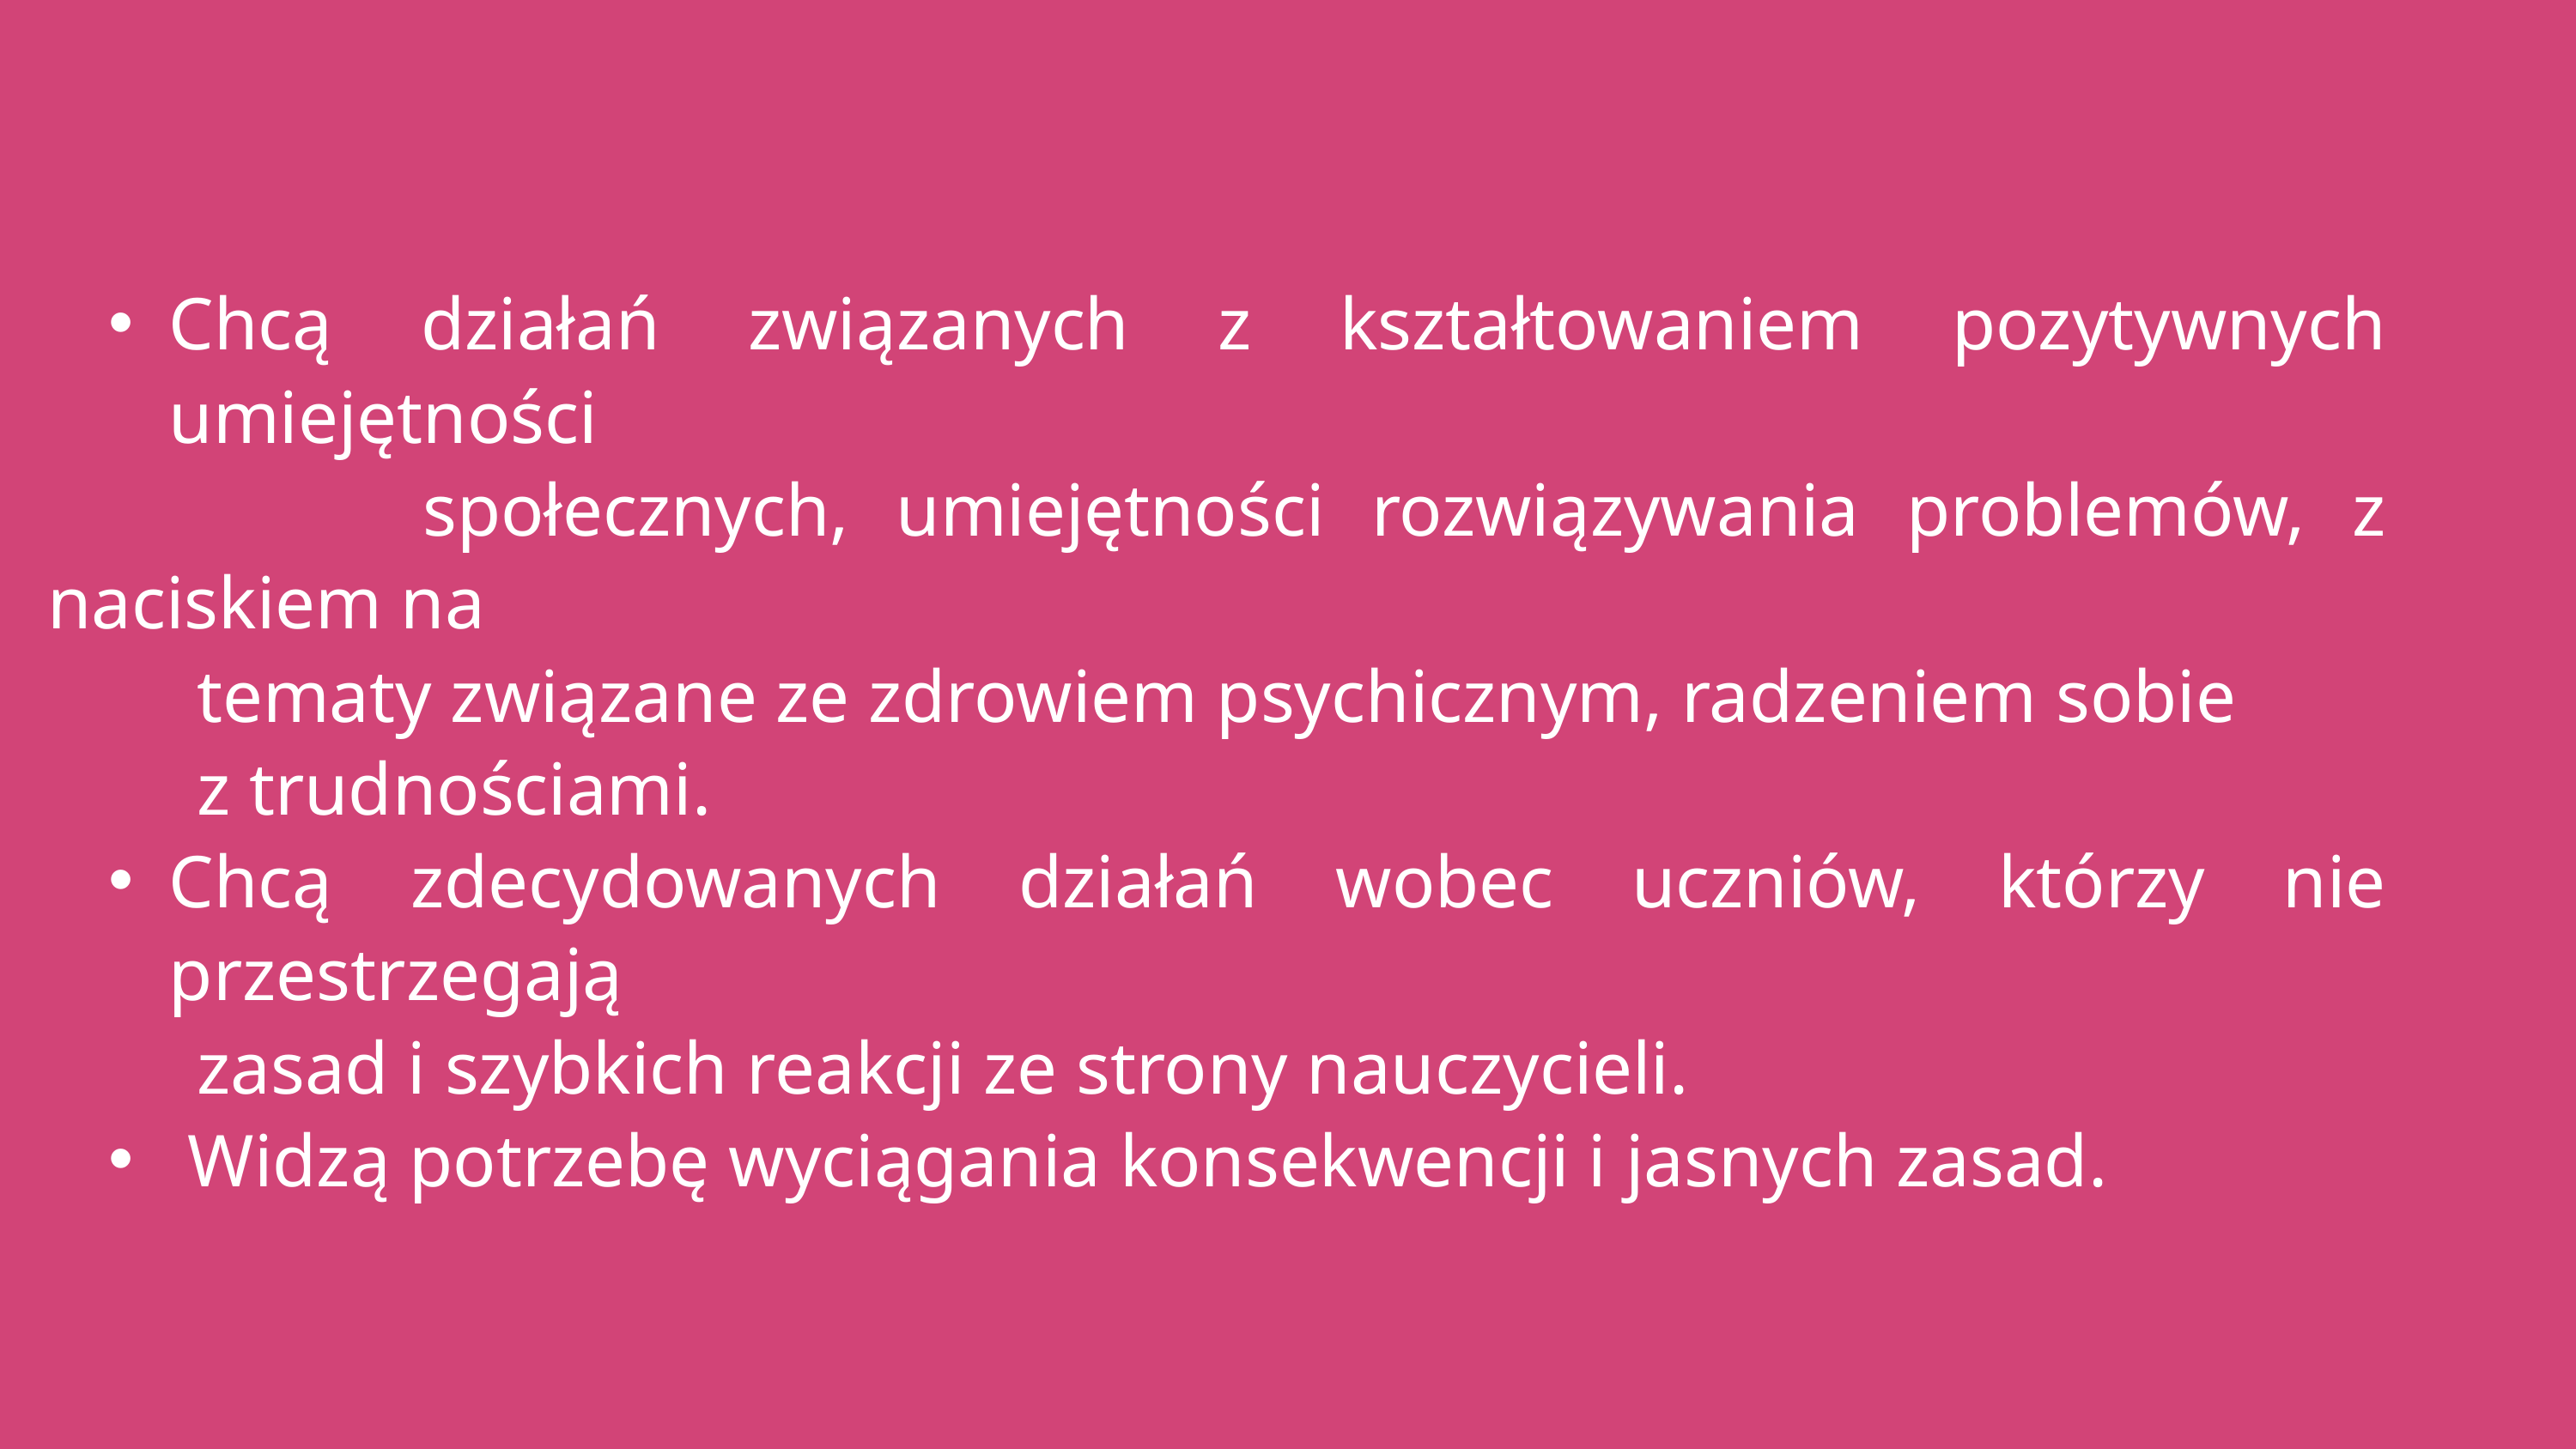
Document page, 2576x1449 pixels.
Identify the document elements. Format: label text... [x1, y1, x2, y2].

text_box Chcą działań związanych z kształtowaniem pozytywnych umiejętności społecznych, umiejętności rozwiązywania problemów, z naciskiem na tematy związane ze zdrowiem psychicznym, radzeniem sobie z trudnościami. Chcą zdecydowanych działań wobec uczniów, którzy nie przestrzegają zasad i szybkich reakcji ze strony nauczycieli. Widzą potrzebę wyciągania konsekwencji i jasnych zasad. [47, 271, 2388, 1449]
